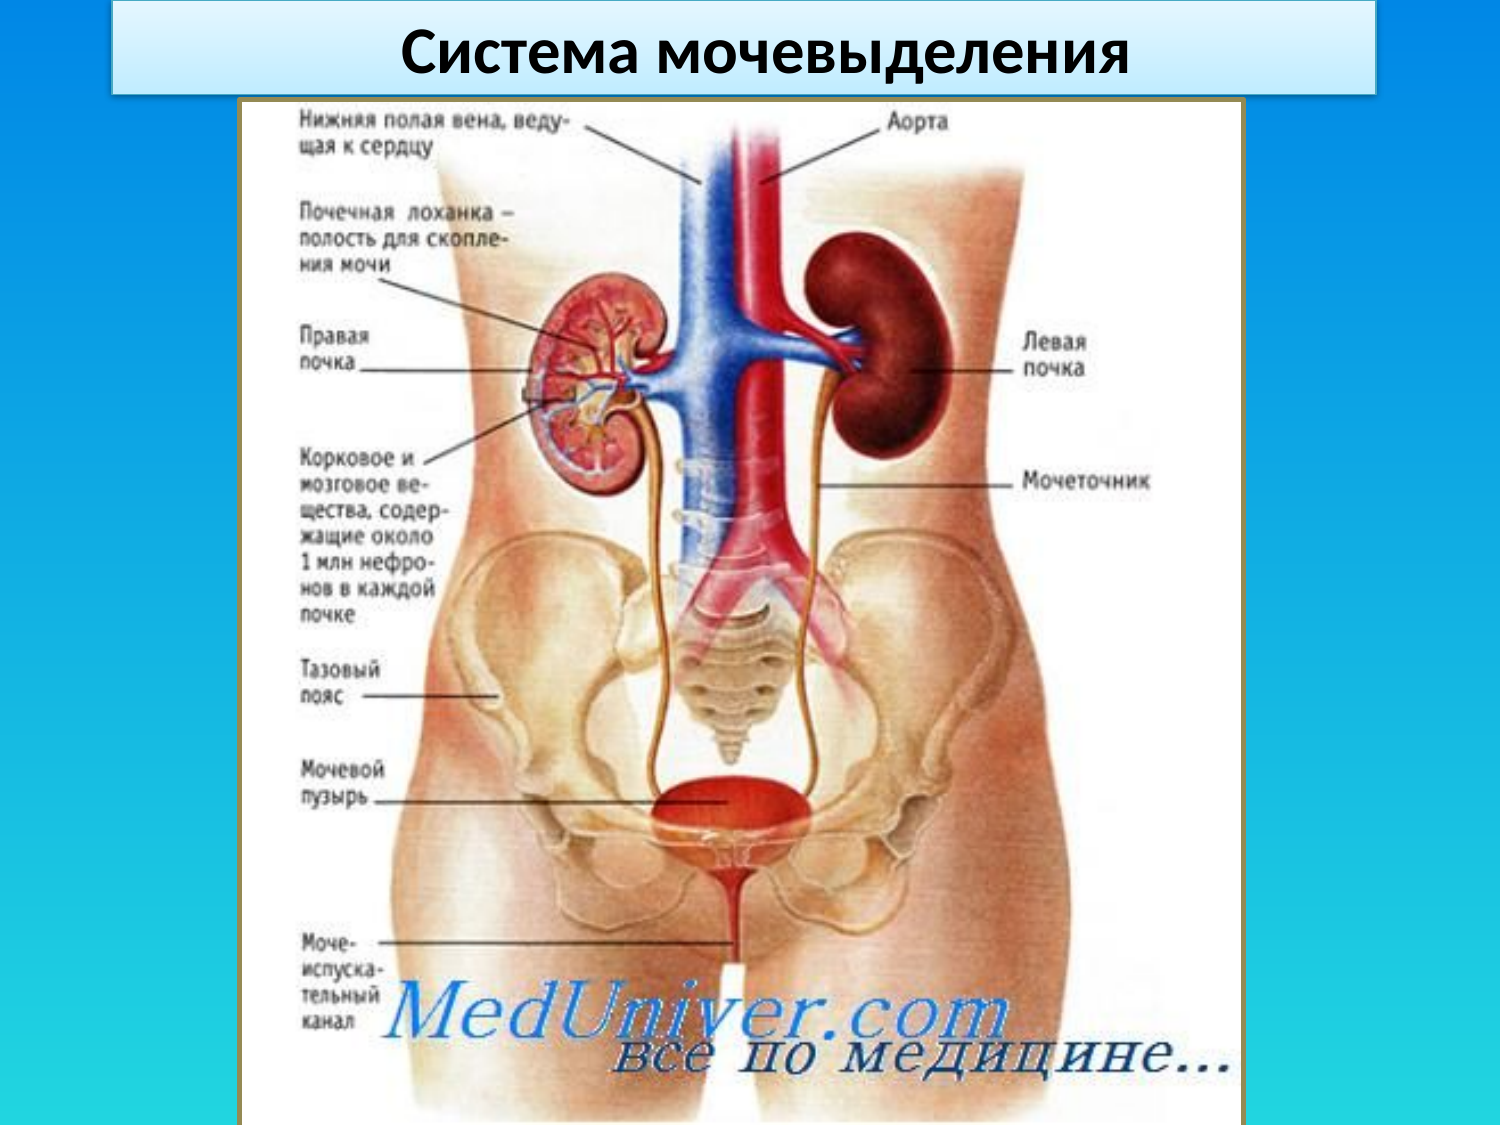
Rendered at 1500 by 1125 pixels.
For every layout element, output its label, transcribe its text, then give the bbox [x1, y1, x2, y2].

picture [241, 101, 1242, 1125]
text_box Система мочевыделения [111, 0, 1377, 95]
